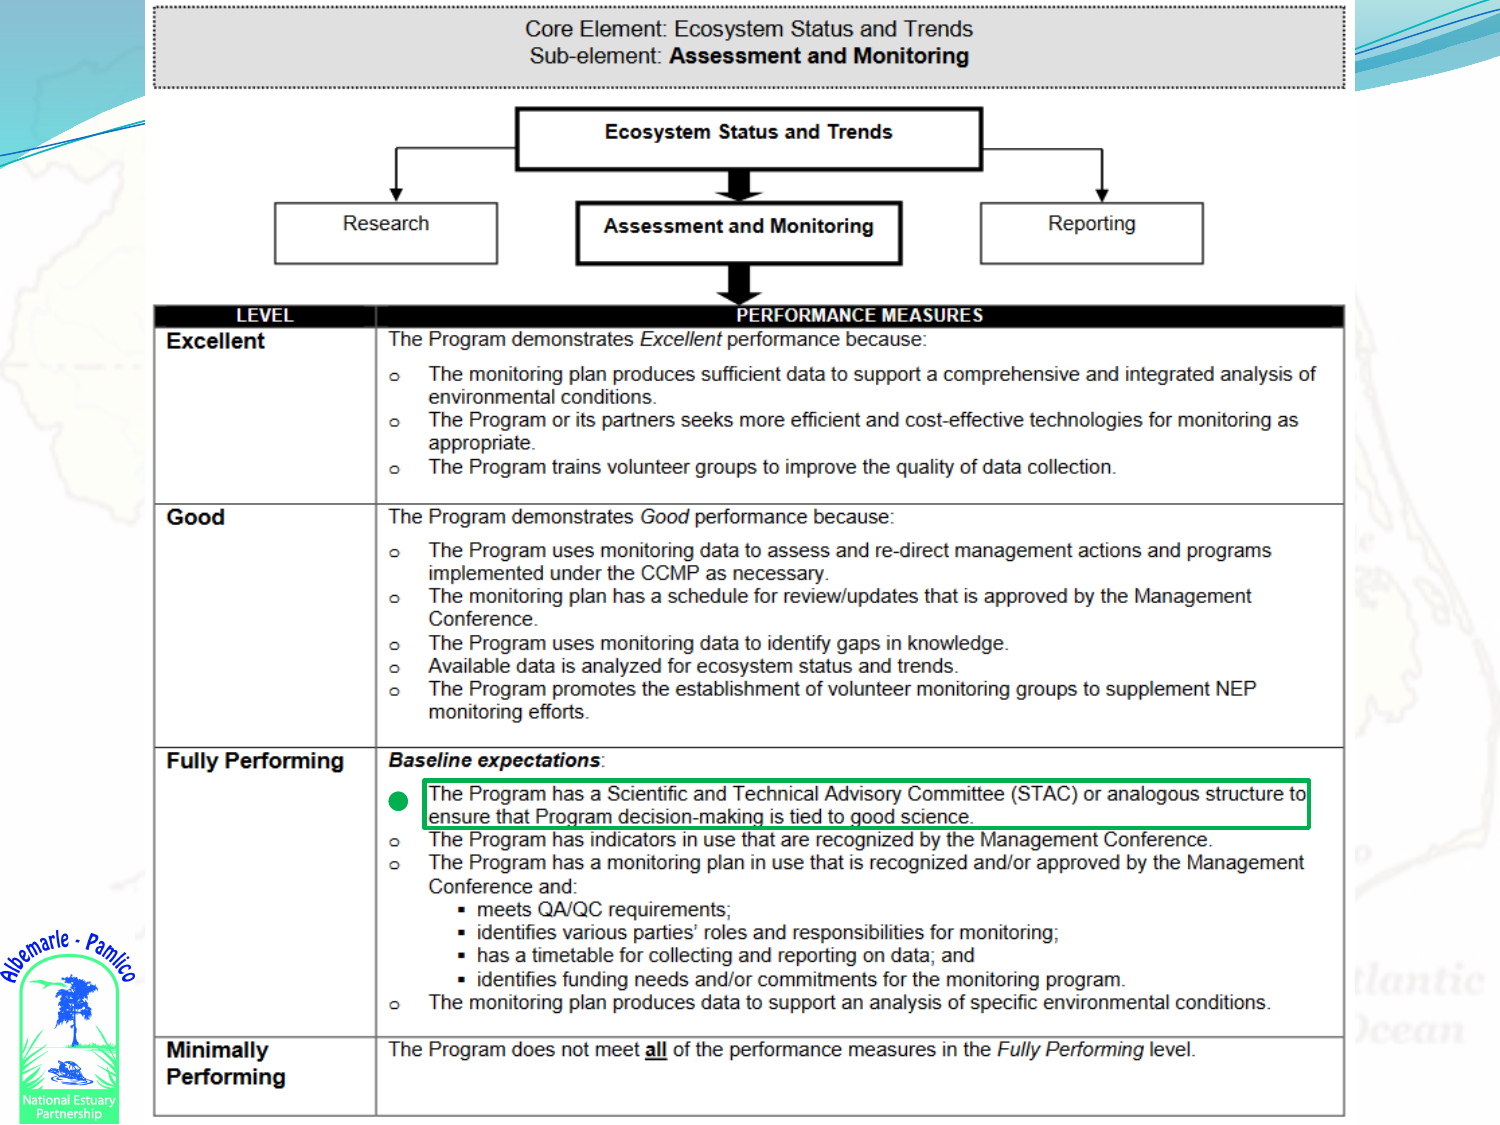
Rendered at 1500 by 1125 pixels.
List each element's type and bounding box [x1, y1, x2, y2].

picture [0, 930, 135, 1124]
picture [144, 0, 1355, 1125]
